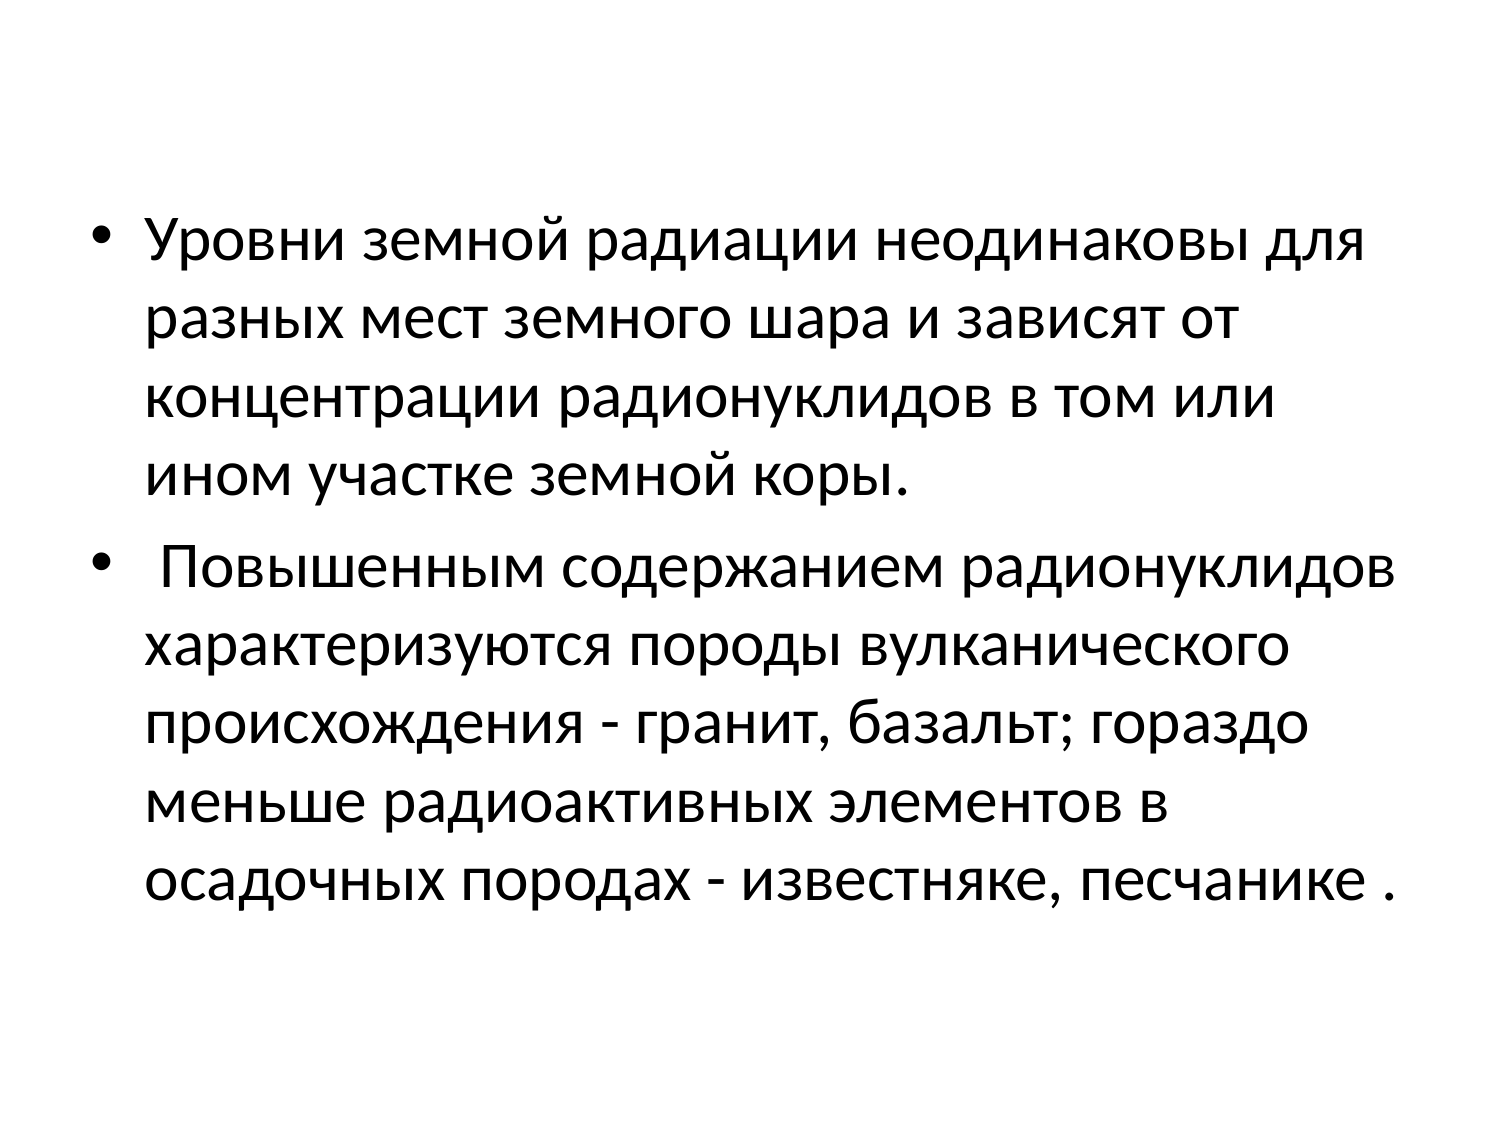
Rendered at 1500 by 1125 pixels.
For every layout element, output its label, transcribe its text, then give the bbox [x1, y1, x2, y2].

list Уровни земной радиации неодинаковы для разных мест земного шара и зависят от концентрации радионуклидов в том или ином участке земной коры. Повышенным содержанием радионуклидов характеризуются породы вулканического происхождения - гранит, базальт; гораздо меньше радиоактивных элементов в осадочных породах - известняке, песчанике . [75, 187, 1425, 1005]
